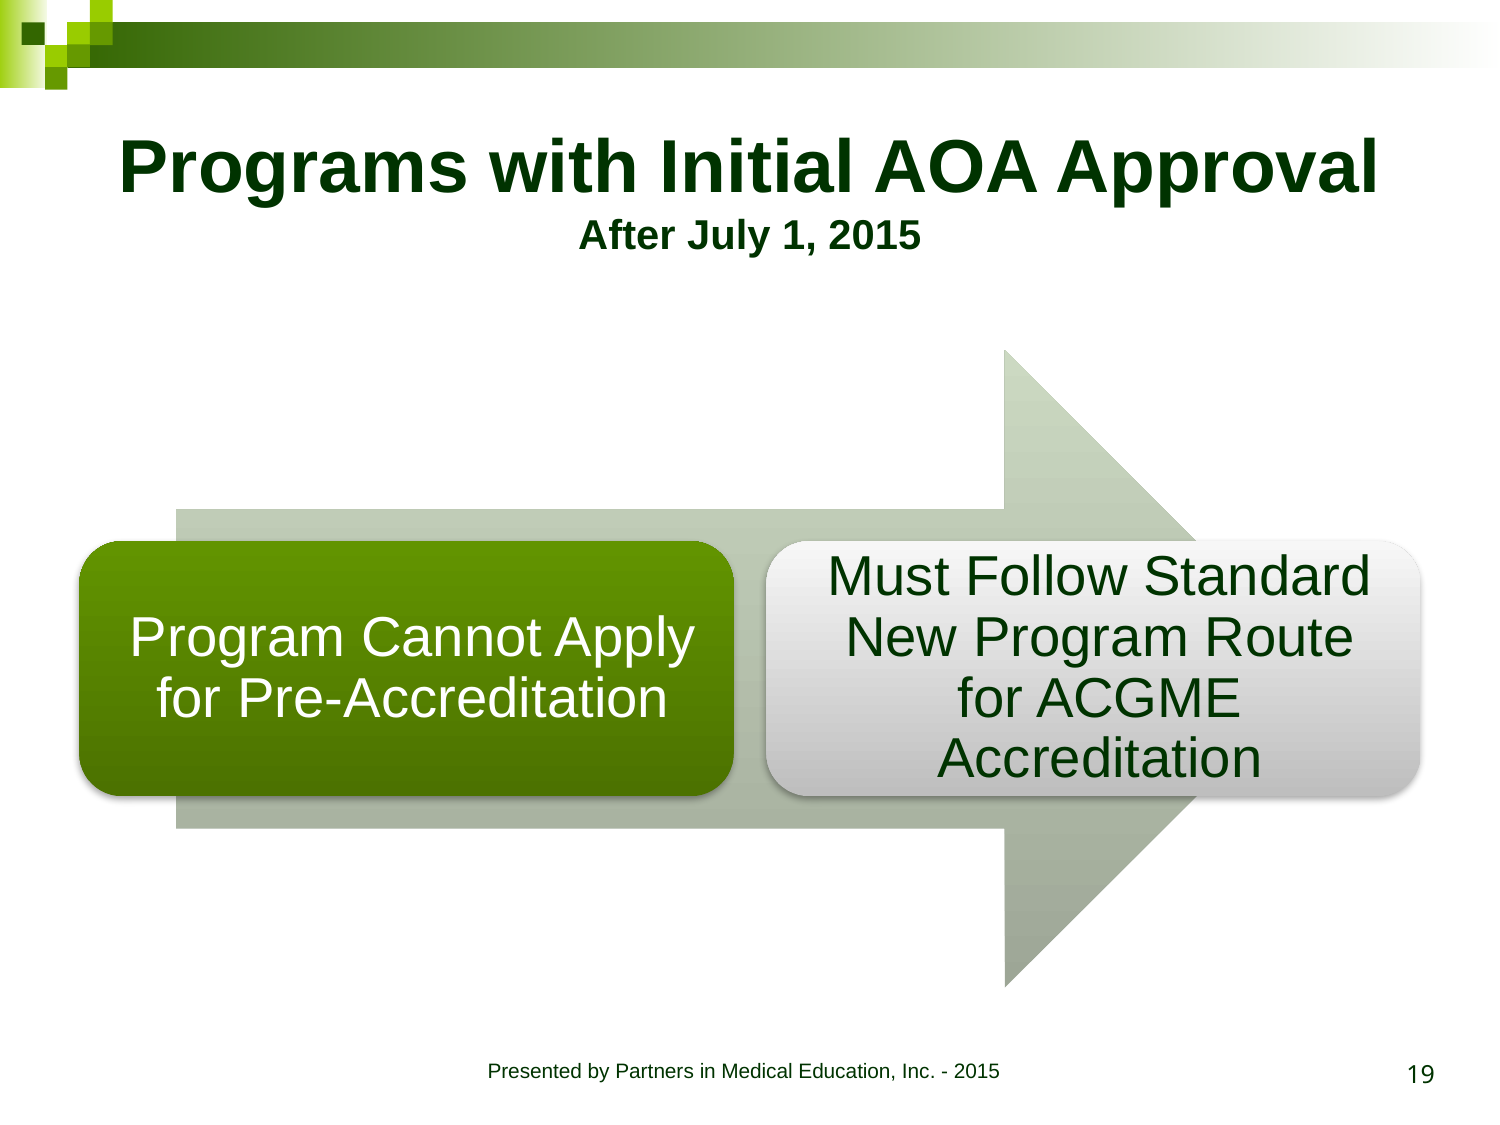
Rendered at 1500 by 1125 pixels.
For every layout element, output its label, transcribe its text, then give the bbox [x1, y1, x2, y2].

slide_number 19 [1100, 1025, 1450, 1100]
footer Presented by Partners in Medical Education, Inc. - 2015 [412, 1050, 1075, 1100]
title Programs with Initial AOA Approval After July 1, 2015 [75, 75, 1425, 300]
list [74, 349, 1426, 988]
